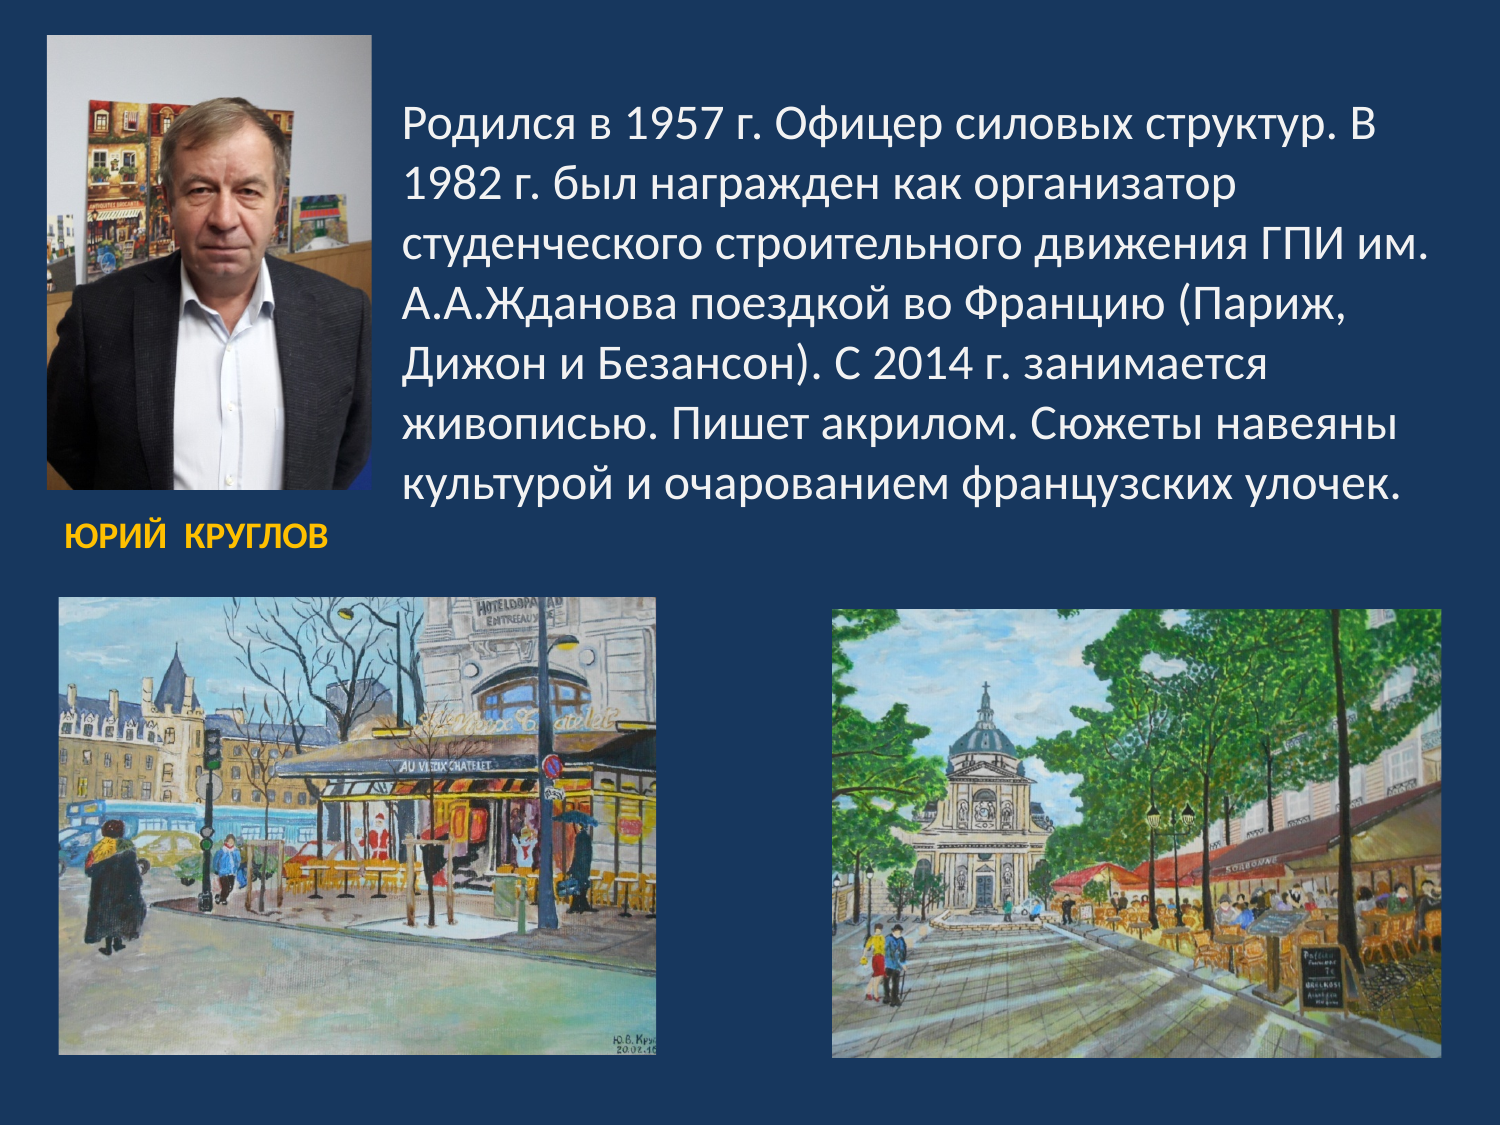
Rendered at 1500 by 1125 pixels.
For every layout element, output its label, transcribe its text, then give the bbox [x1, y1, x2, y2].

picture [46, 34, 372, 490]
picture [831, 609, 1442, 1058]
title Родился в 1957 г. Офицер силовых структур. В 1982 г. был награжден как организатор студенческого строительного движения ГПИ им. А.А.Жданова поездкой во Францию (Париж, Дижон и Безансон). С 2014 г. занимается живописью. Пишет акрилом. Сюжеты навеяны культурой и очарованием французских улочек. [386, 164, 1500, 495]
text_box ЮРИЙ КРУГЛОВ [35, 503, 358, 564]
picture [58, 597, 657, 1055]
